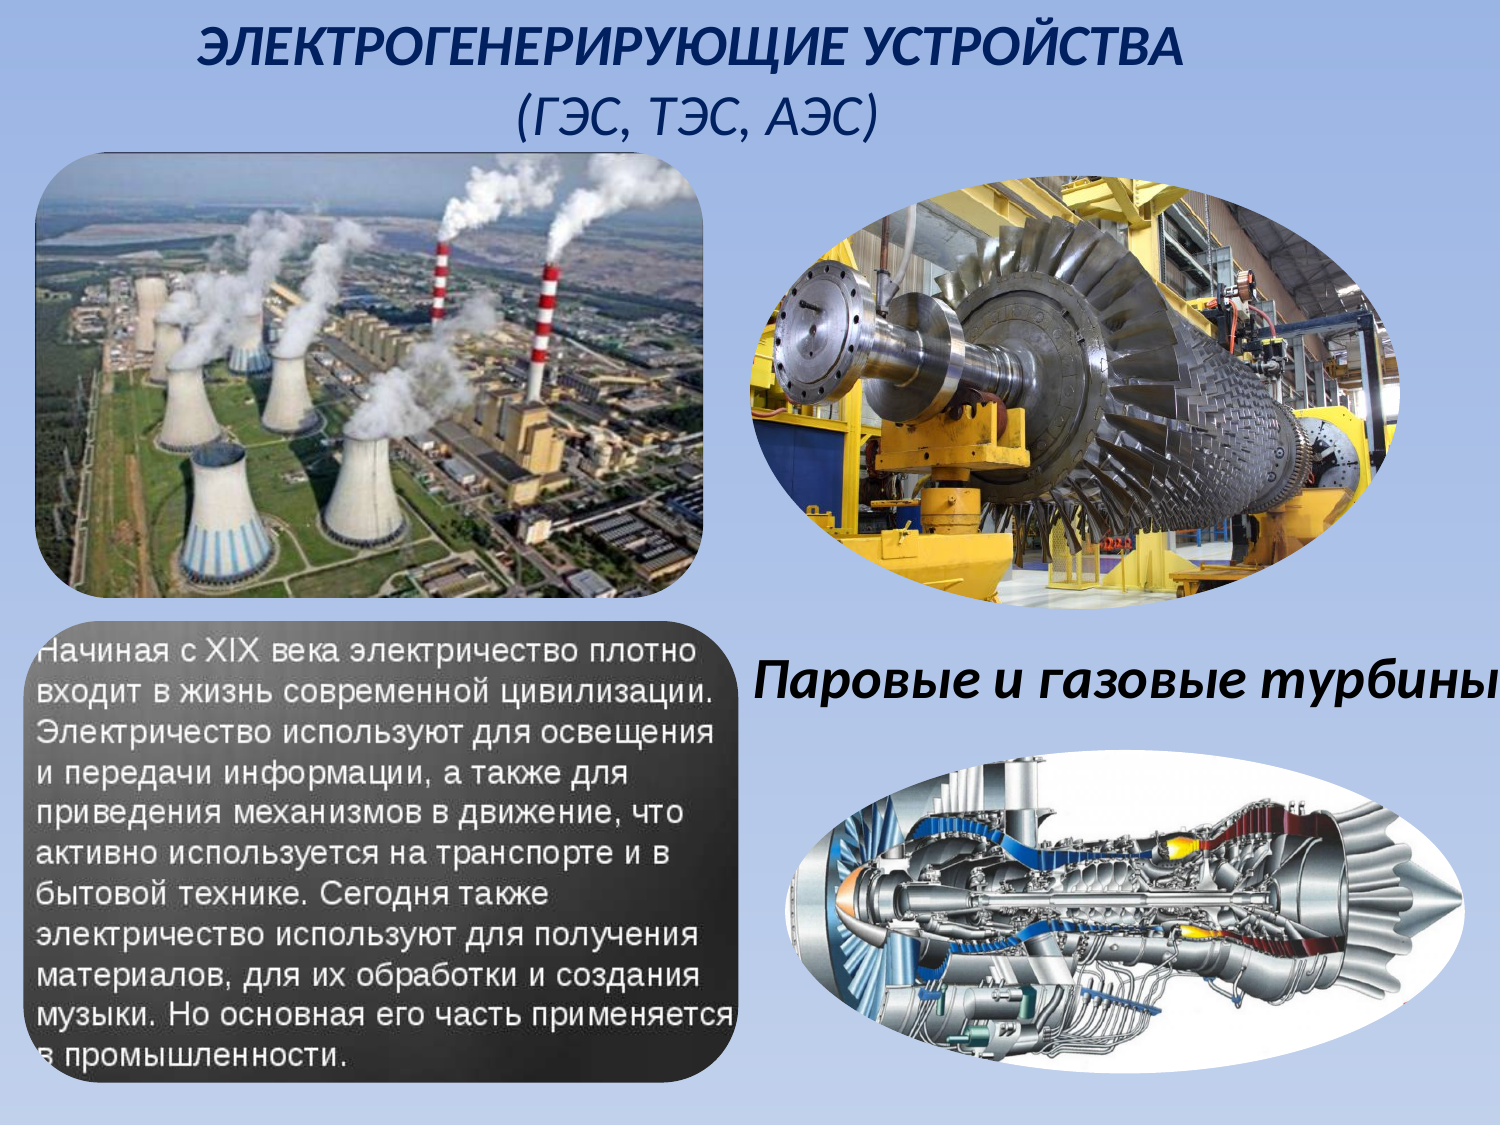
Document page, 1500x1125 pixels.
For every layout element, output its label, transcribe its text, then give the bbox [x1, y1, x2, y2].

text_box ЭЛЕКТРОГЕНЕРИРУЮЩИЕ УСТРОЙСТВА (ГЭС, ТЭС, АЭС) [181, 0, 1201, 155]
picture [784, 749, 1466, 1074]
picture [34, 152, 704, 599]
text_box Паровые и газовые турбины [743, 632, 1500, 718]
picture [23, 620, 739, 1083]
picture [749, 175, 1401, 610]
